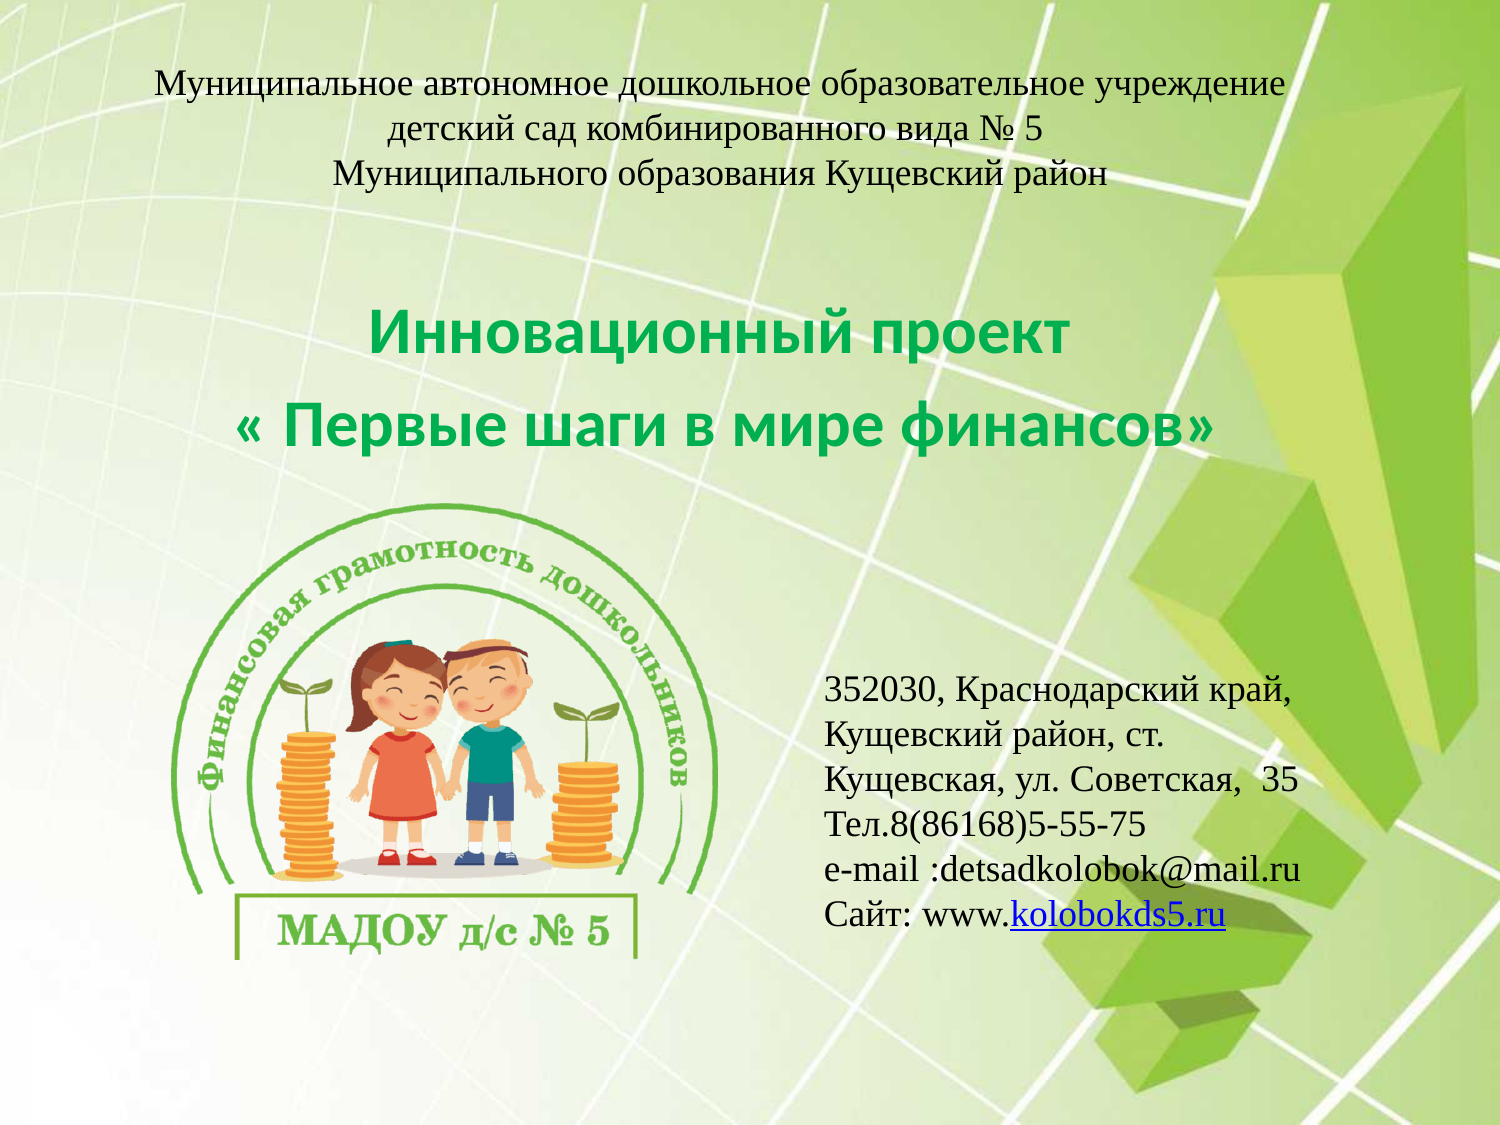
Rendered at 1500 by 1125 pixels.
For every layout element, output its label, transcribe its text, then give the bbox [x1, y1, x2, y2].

subtitle Инновационный проект « Первые шаги в мире финансов» [194, 278, 1245, 567]
picture [0, 0, 1500, 1125]
text_box 352030, Краснодарский край, Кущевский район, ст. Кущевская, ул. Советская, 35 Тел.8(86168)5-55-75 e-mail :detsadkolobok@mail.ru Сайт: www.kolobokds5.ru [809, 656, 1341, 1125]
title Муниципальное автономное дошкольное образовательное учреждение детский сад комбинированного вида № 5 Муниципального образования Кущевский район [88, 42, 1353, 209]
